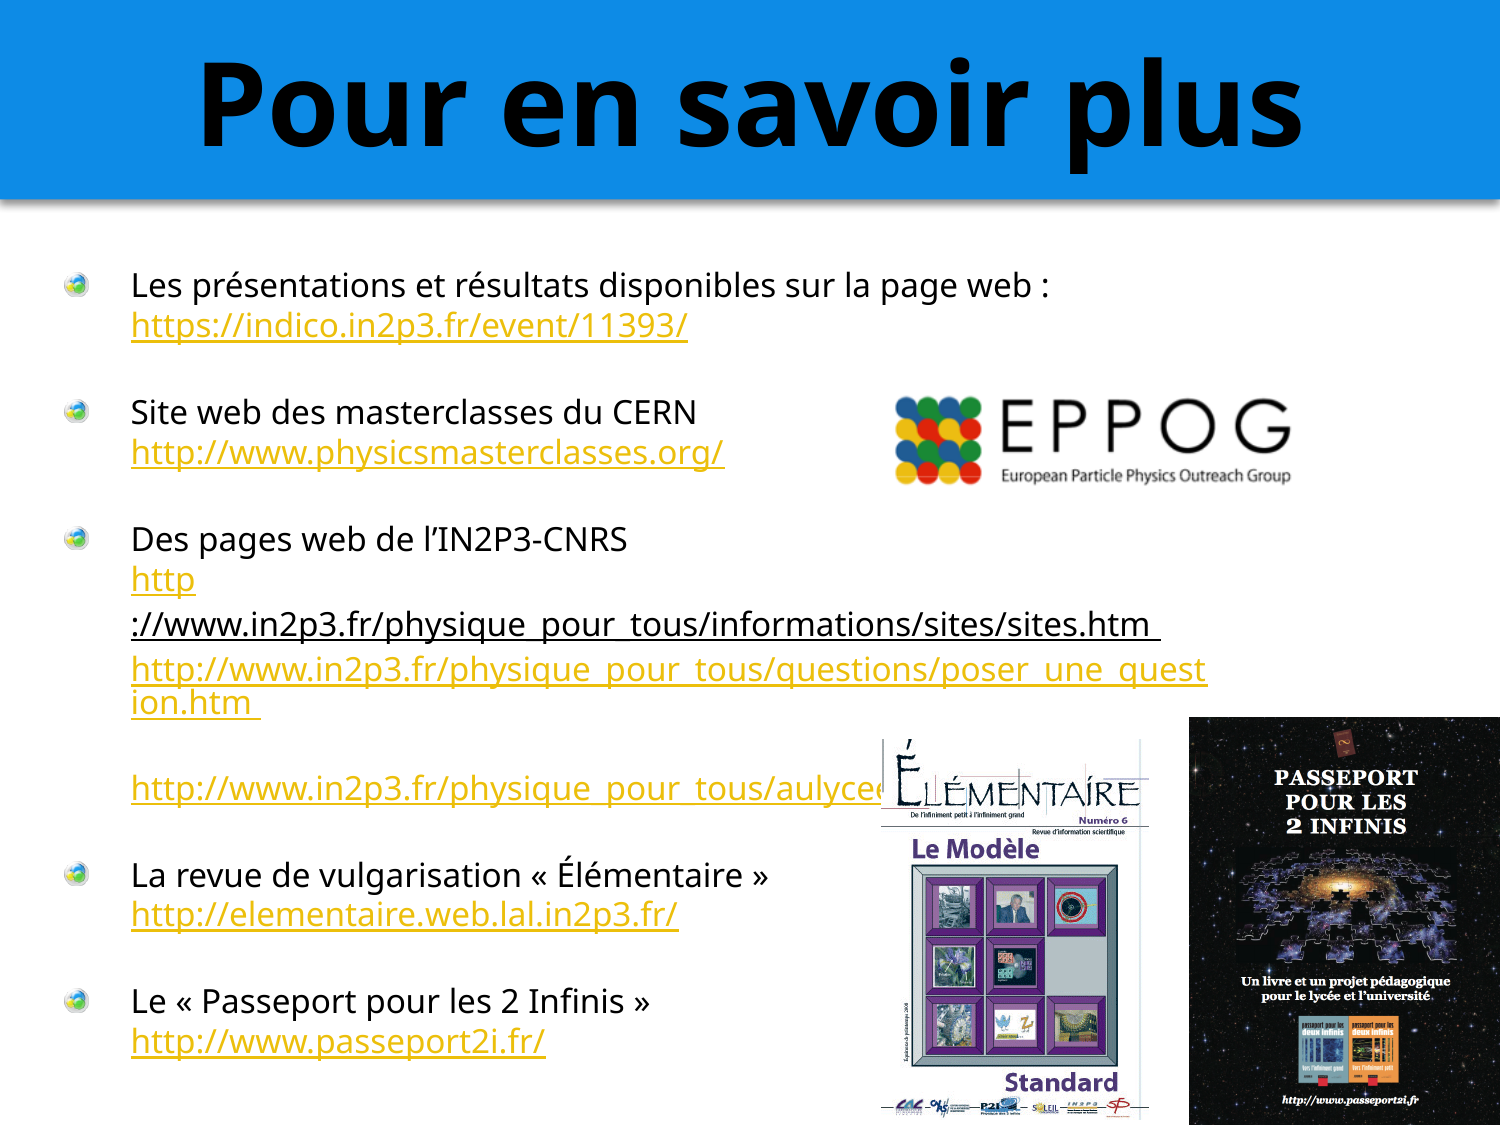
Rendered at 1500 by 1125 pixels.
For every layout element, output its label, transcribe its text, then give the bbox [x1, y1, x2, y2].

picture [881, 385, 1311, 499]
picture [64, 272, 89, 297]
picture [881, 733, 1153, 1125]
picture [64, 988, 89, 1013]
title Pour en savoir plus [0, 0, 1500, 200]
list Les présentations et résultats disponibles sur la page web : https://indico.in2p3.fr/event/11393/ Site web des masterclasses du CERN http://www.physicsmasterclasses.org/ Des pages web de l’IN2P3-CNRS http://www.in2p3.fr/physique_pour_tous/informations/sites/sites.htm http://www.in2p3.fr/physique_pour_tous/questions/poser_une_question.htm http://www.in2p3.fr/physique_pour_tous/aulycee/tipe.htm La revue de vulgarisation « Élémentaire » http://elementaire.web.lal.in2p3.fr/ Le « Passeport pour les 2 Infinis » http://www.passeport2i.fr/ [49, 257, 1224, 1101]
picture [64, 861, 89, 886]
picture [1188, 716, 1500, 1125]
picture [64, 399, 89, 423]
picture [64, 526, 89, 550]
